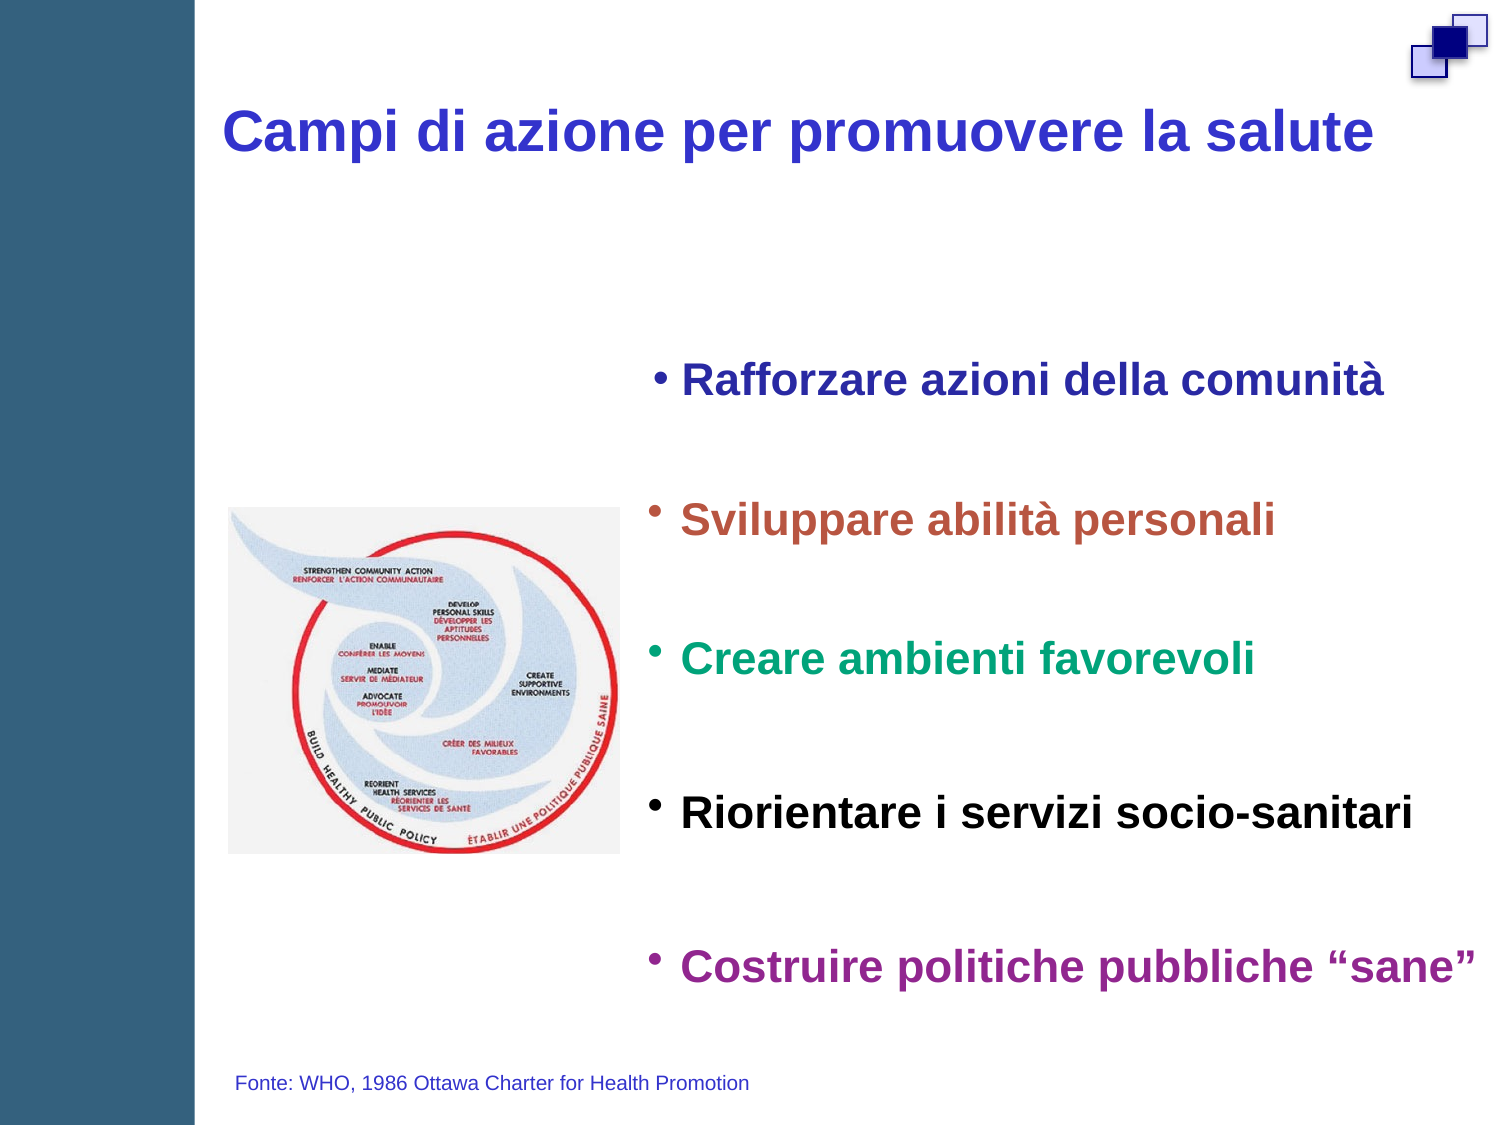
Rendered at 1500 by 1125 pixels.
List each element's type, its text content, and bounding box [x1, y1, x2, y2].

text_box Rafforzare azioni della comunità [645, 342, 1431, 413]
picture [228, 507, 620, 855]
text_box Riorientare i servizi socio-sanitari [640, 775, 1454, 846]
text_box Costruire politiche pubbliche “sane” [640, 929, 1500, 1000]
text_box Creare ambienti favorevoli [640, 621, 1454, 692]
text_box Sviluppare abilità personali [640, 481, 1436, 552]
text_box Fonte: WHO, 1986 Ottawa Charter for Health Promotion [227, 1062, 758, 1103]
text_box Campi di azione per promuovere la salute [221, 93, 1393, 164]
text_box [1412, 14, 1488, 78]
